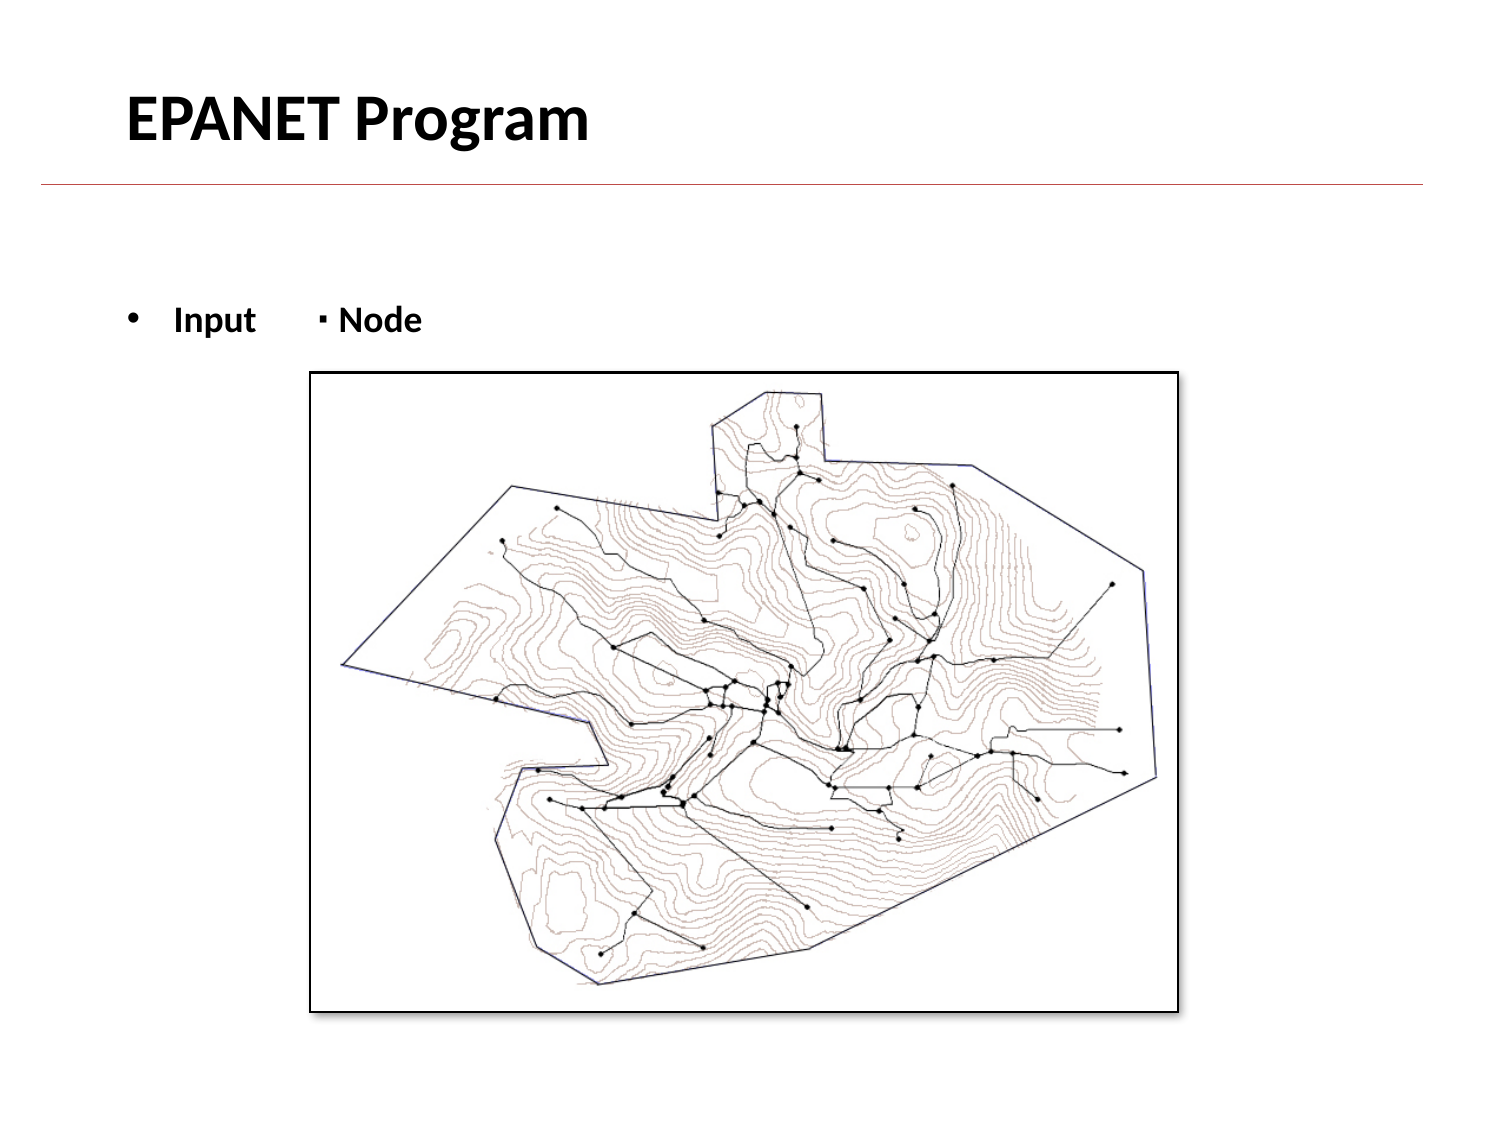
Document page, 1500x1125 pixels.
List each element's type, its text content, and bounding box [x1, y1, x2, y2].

text_box Input ∙ Node [112, 264, 1306, 348]
picture [310, 373, 1178, 1012]
text_box EPANET Program [112, 66, 1376, 161]
